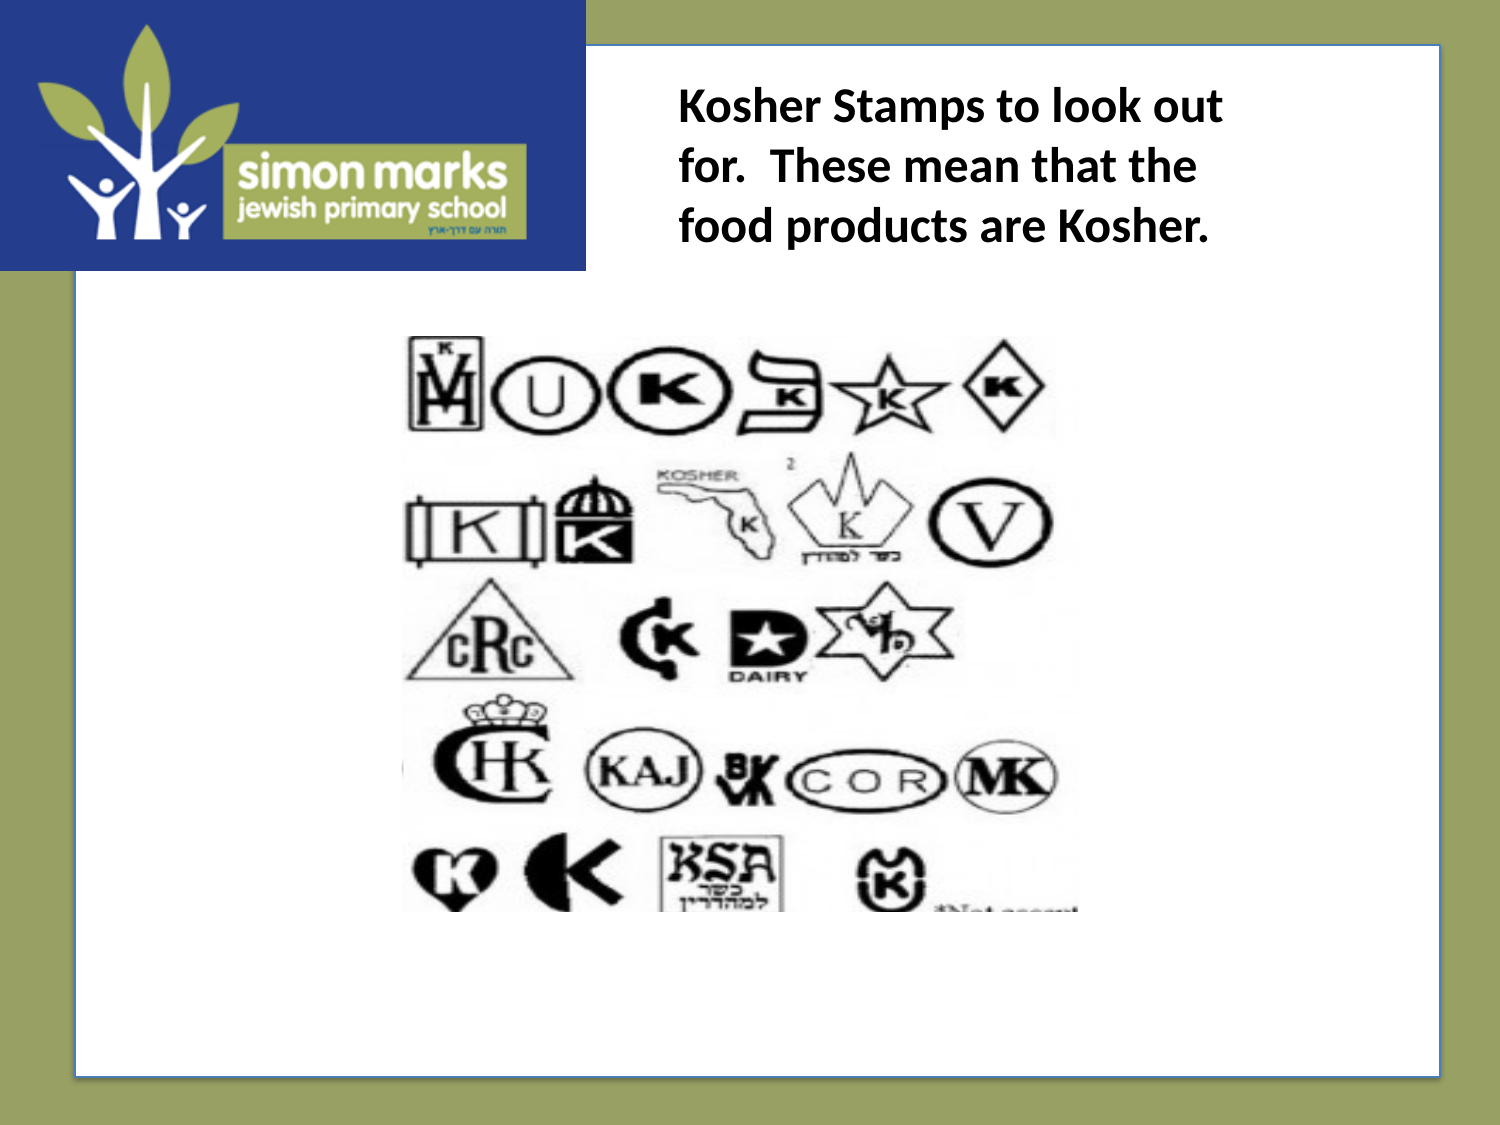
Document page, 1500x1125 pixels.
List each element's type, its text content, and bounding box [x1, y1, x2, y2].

picture [401, 336, 1079, 912]
picture [0, 0, 586, 271]
text_box Kosher Stamps to look out for. These mean that the food products are Kosher. [663, 65, 1281, 261]
text_box [74, 44, 1441, 1078]
